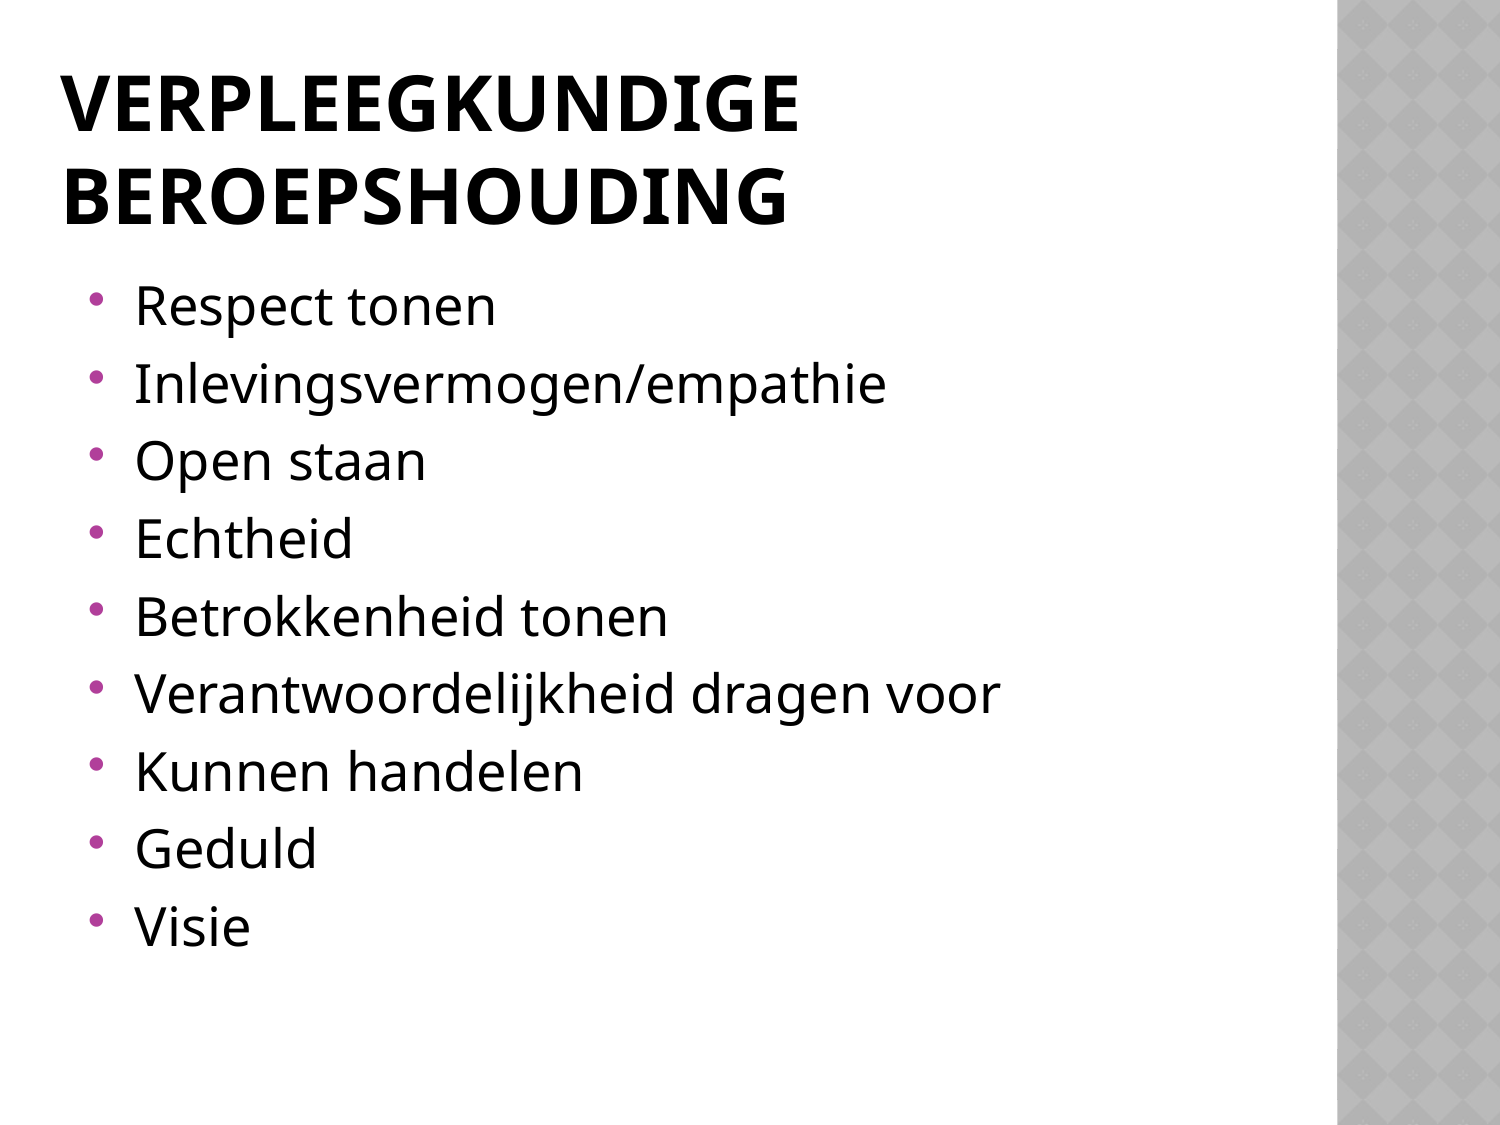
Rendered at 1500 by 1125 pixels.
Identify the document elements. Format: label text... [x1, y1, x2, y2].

list Respect tonen Inlevingsvermogen/empathie Open staan Echtheid Betrokkenheid tonen Verantwoordelijkheid dragen voor Kunnen handelen Geduld Visie [75, 264, 1263, 1059]
title Verpleegkundige Beroepshouding [53, 52, 1343, 240]
